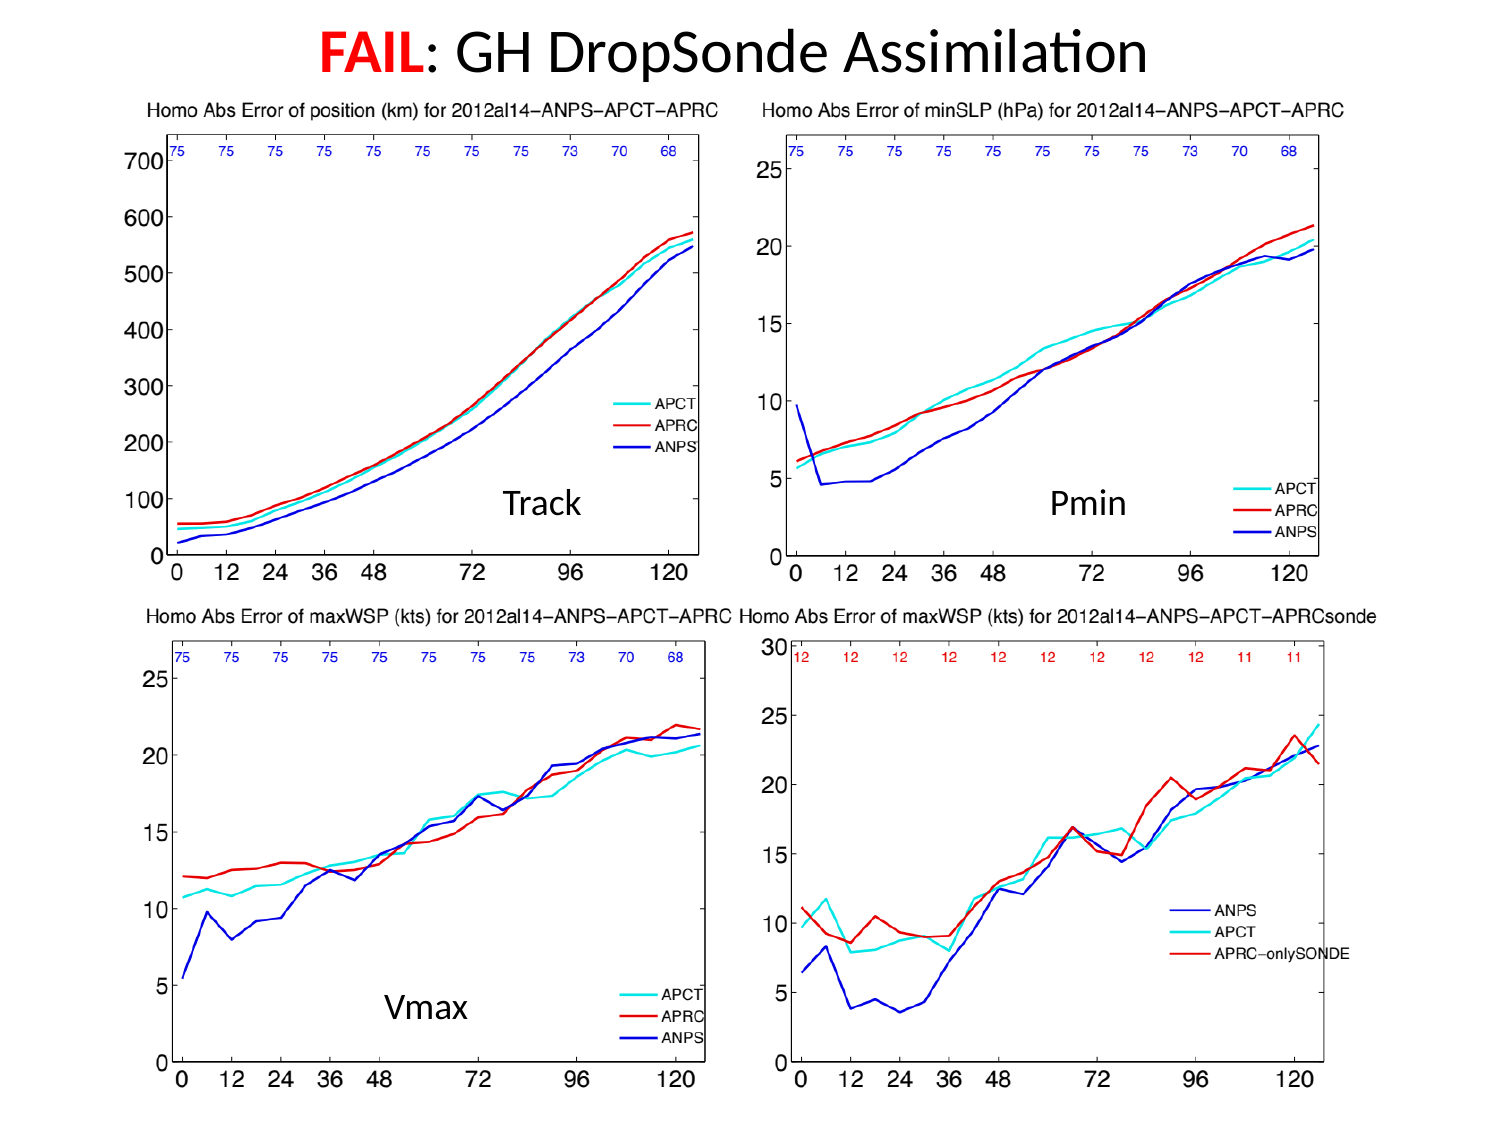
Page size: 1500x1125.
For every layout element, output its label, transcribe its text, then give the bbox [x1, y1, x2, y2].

picture [140, 598, 1381, 1092]
picture [755, 92, 1348, 585]
picture [123, 92, 724, 584]
text_box FAIL: GH DropSonde Assimilation [59, 1, 1410, 93]
